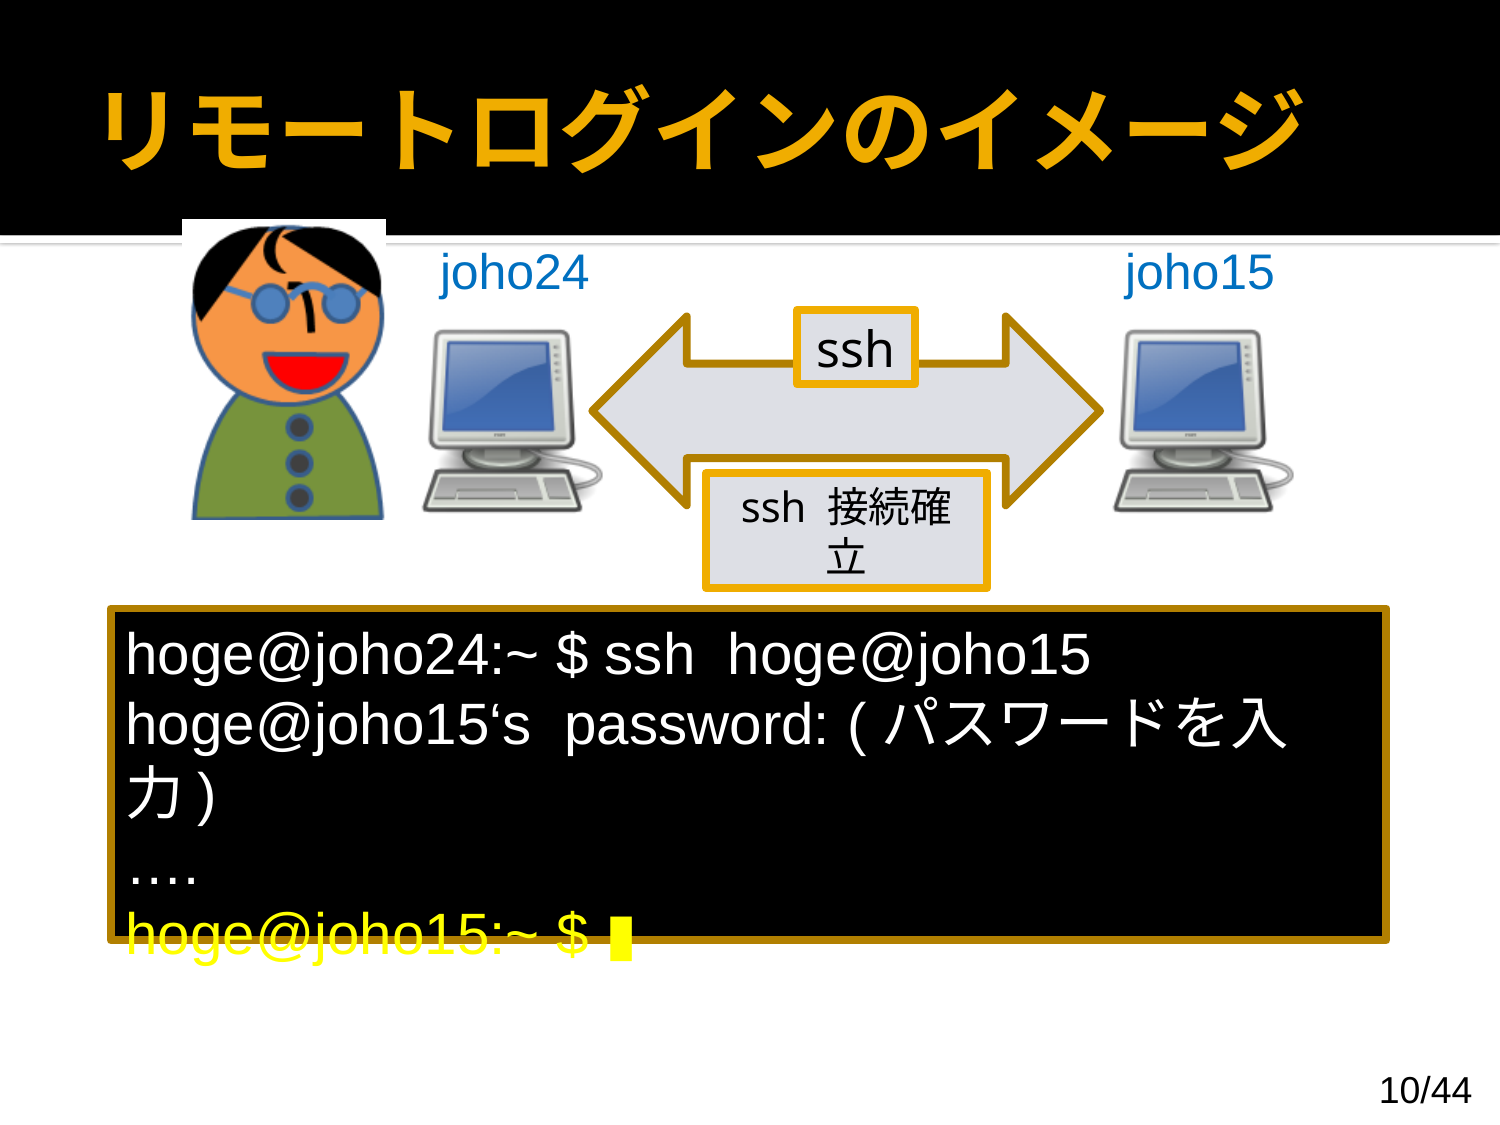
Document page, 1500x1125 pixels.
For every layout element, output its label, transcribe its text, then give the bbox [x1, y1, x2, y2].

text_box hoge@joho24:~ $ ssh hoge@joho15 hoge@joho15‘s password: (パスワードを入力) …. hoge@joho15:~ $ ▮ [107, 605, 1390, 944]
text_box joho15 [1110, 232, 1320, 308]
text_box ssh [793, 306, 919, 388]
text_box [620, 312, 1082, 510]
title リモートログインのイメージ [75, 25, 1425, 231]
picture [397, 316, 617, 520]
text_box ssh 接続確立 [702, 469, 991, 592]
picture [1088, 316, 1308, 520]
text_box joho24 [425, 232, 626, 308]
picture [182, 219, 386, 520]
